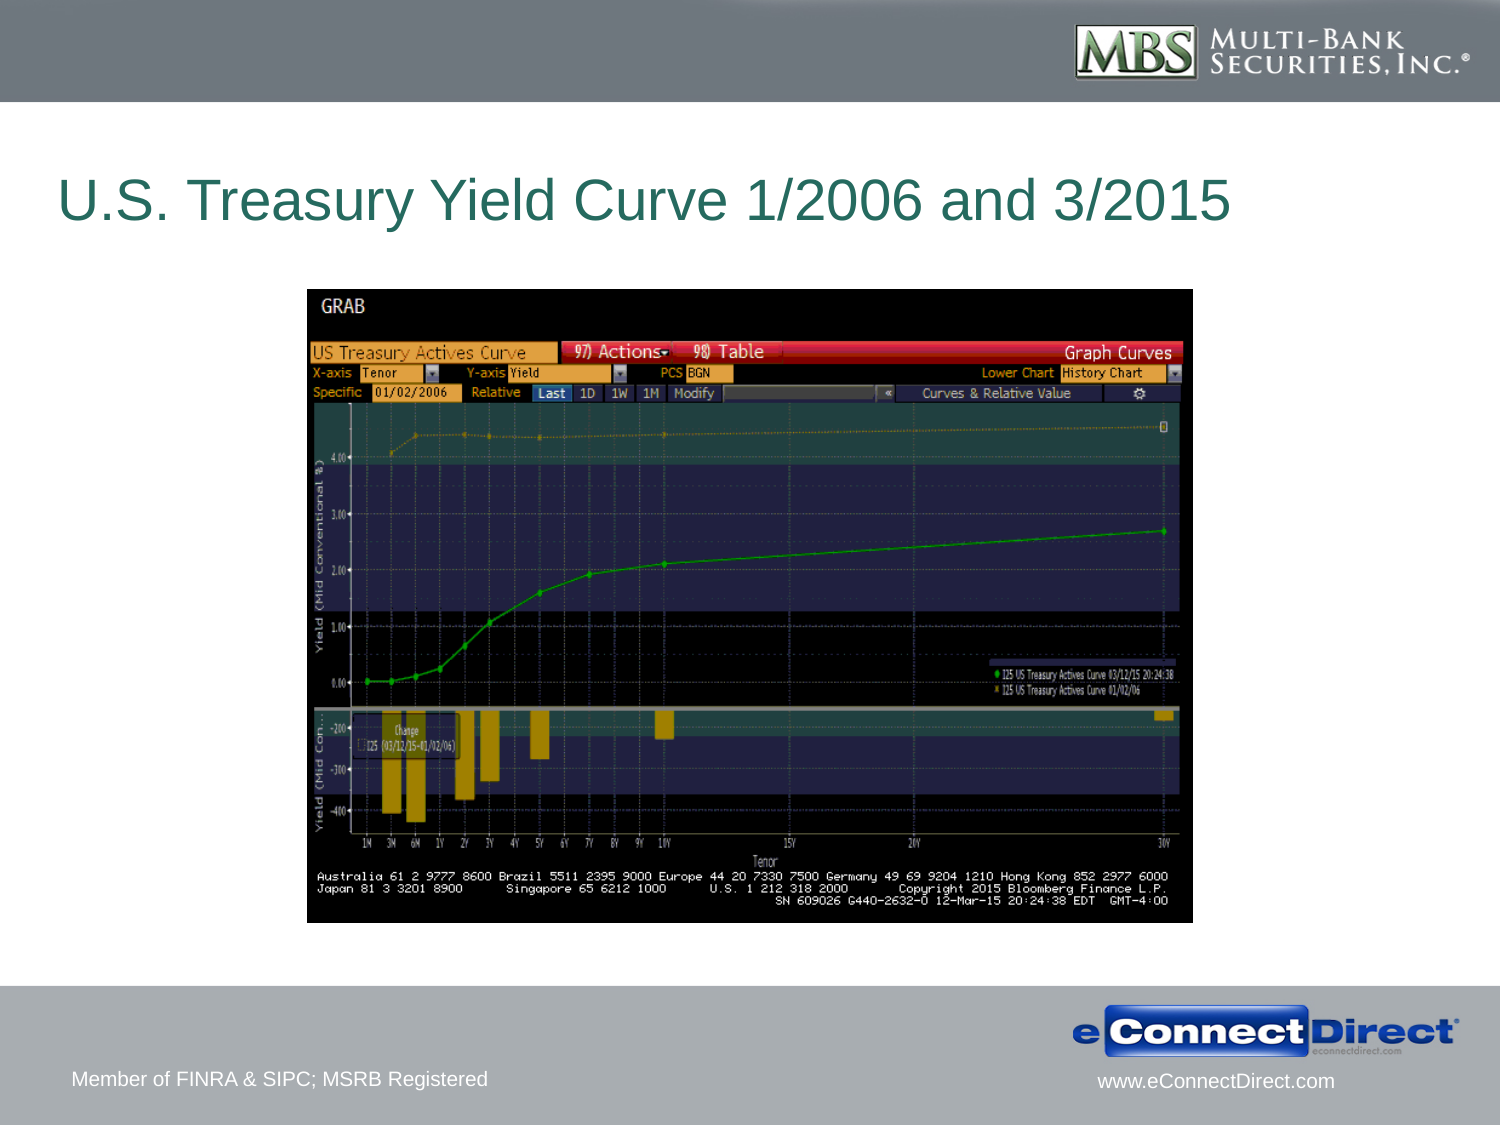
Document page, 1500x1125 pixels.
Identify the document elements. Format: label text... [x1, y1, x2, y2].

title U.S. Treasury Yield Curve 1/2006 and 3/2015 [42, 131, 1425, 264]
picture [0, 0, 1500, 1125]
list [307, 289, 1193, 924]
